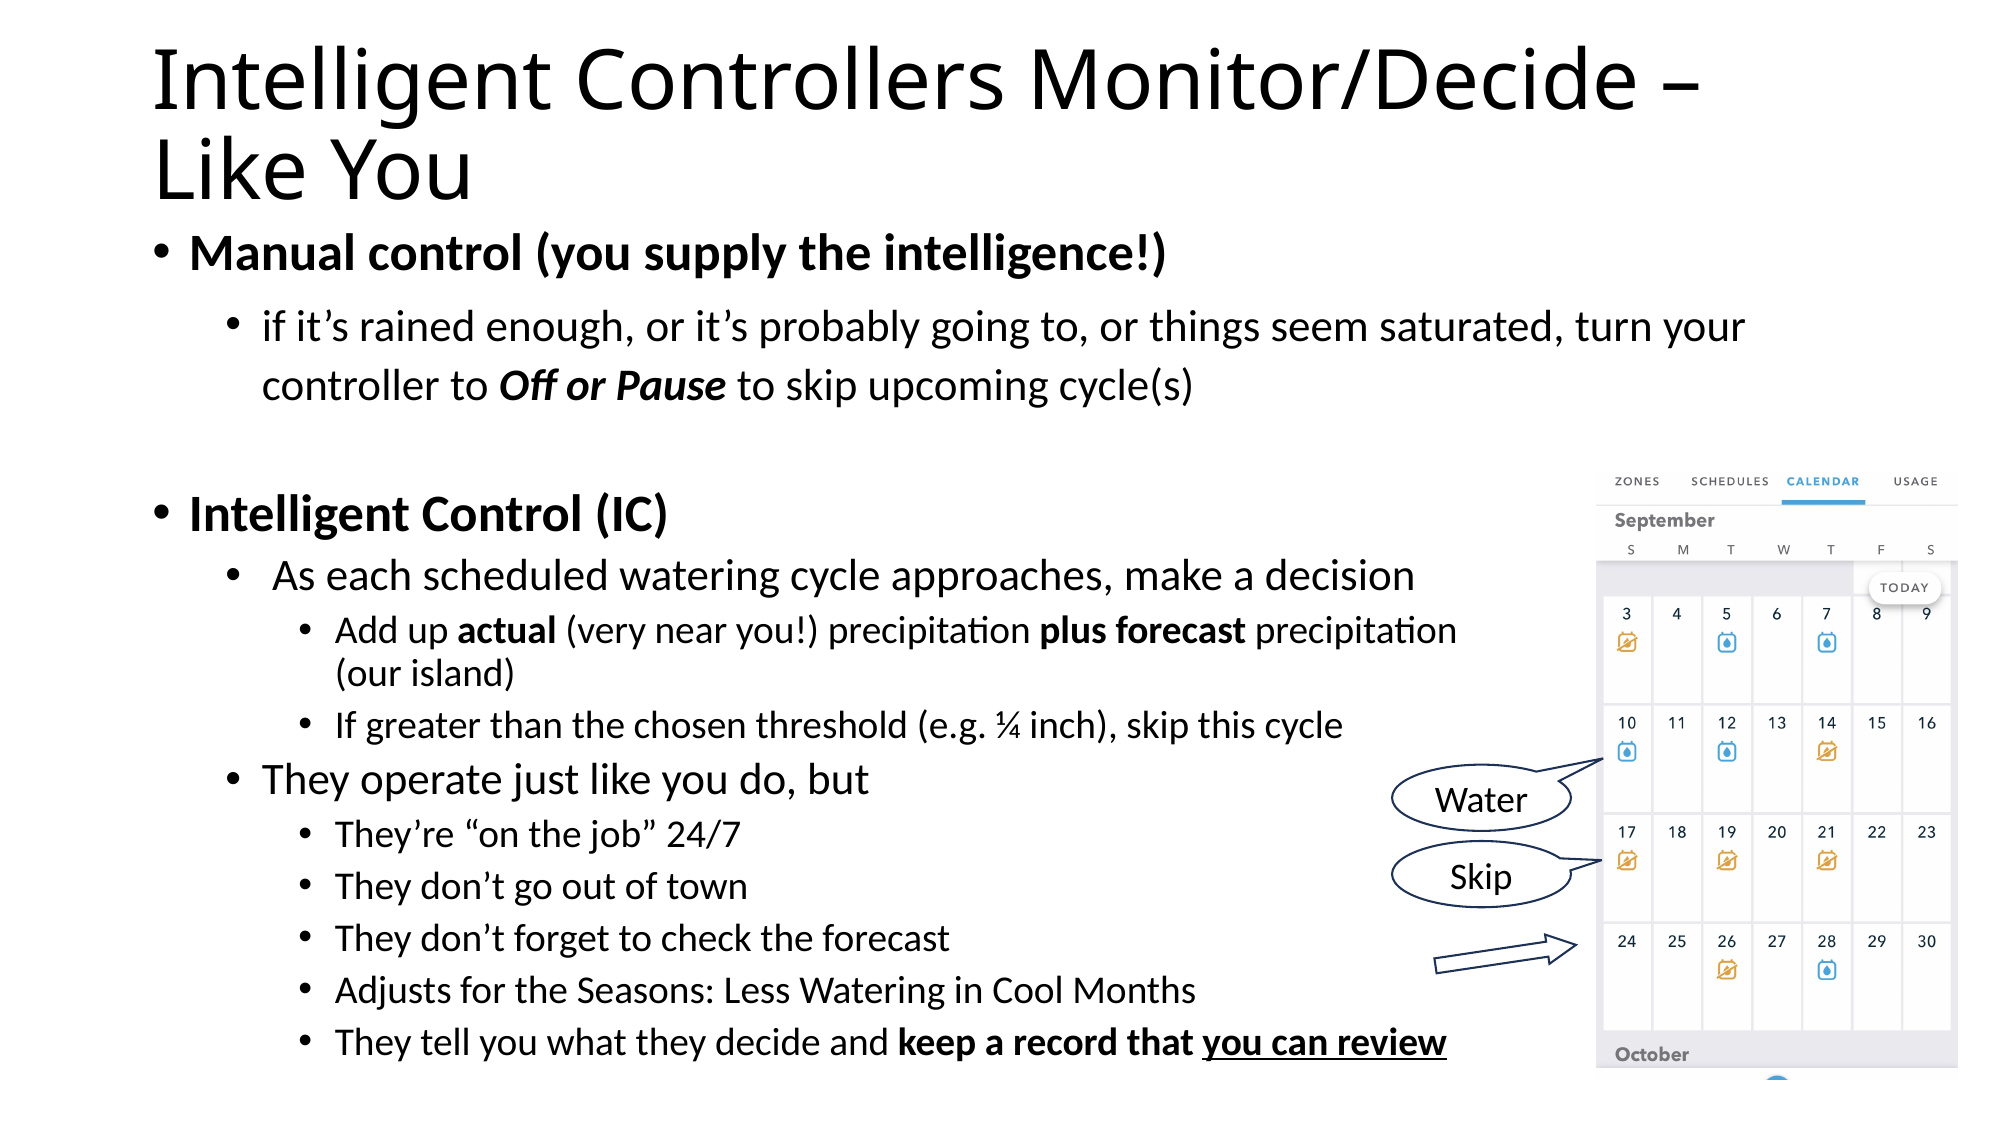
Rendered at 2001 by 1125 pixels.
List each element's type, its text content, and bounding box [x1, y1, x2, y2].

list Manual control (you supply the intelligence!) if it’s rained enough, or it’s probably going to, or things seem saturated, turn your controller to Off or Pause to skip upcoming cycle(s) Intelligent Control (IC) As each scheduled watering cycle approaches, make a decision Add up actual (very near you!) precipitation plus forecast precipitation (our island) If greater than the chosen threshold (e.g. ¼ inch), skip this cycle They operate just like you do, but They’re “on the job” 24/7 They don’t go out of town They don’t forget to check the forecast Adjusts for the Seasons: Less Watering in Cool Months They tell you what they decide and keep a record that you can review [137, 217, 1863, 1080]
picture [1596, 471, 1958, 1080]
text_box [1433, 933, 1579, 975]
text_box Skip [1390, 839, 1596, 909]
text_box Water [1390, 758, 1596, 832]
title Intelligent Controllers Monitor/Decide – Like You [137, 59, 1863, 195]
